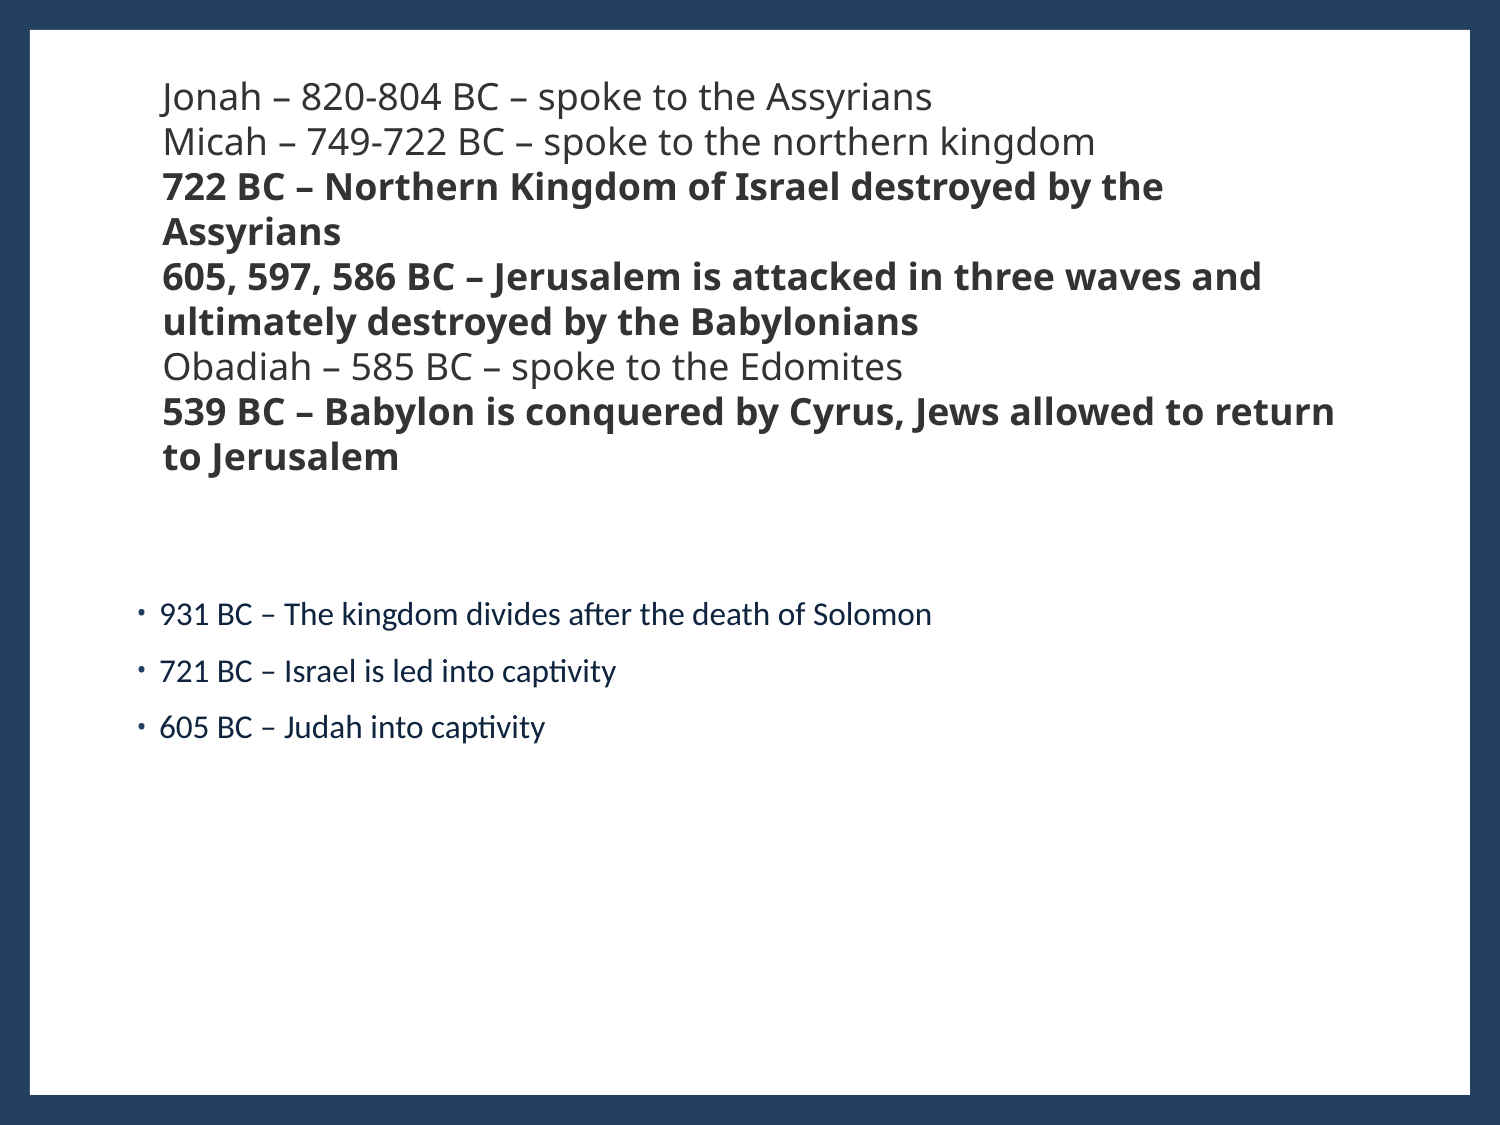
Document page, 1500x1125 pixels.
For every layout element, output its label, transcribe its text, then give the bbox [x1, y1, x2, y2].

text_box 931 BC – The kingdom divides after the death of Solomon 721 BC – Israel is led into captivity 605 BC – Judah into captivity [116, 589, 1374, 977]
text_box Jonah – 820-804 BC – spoke to the Assyrians Micah – 749-722 BC – spoke to the northern kingdom 722 BC – Northern Kingdom of Israel destroyed by the Assyrians 605, 597, 586 BC – Jerusalem is attacked in three waves and ultimately destroyed by the Babylonians Obadiah – 585 BC – spoke to the Edomites 539 BC – Babylon is conquered by Cyrus, Jews allowed to return to Jerusalem [147, 65, 1364, 589]
